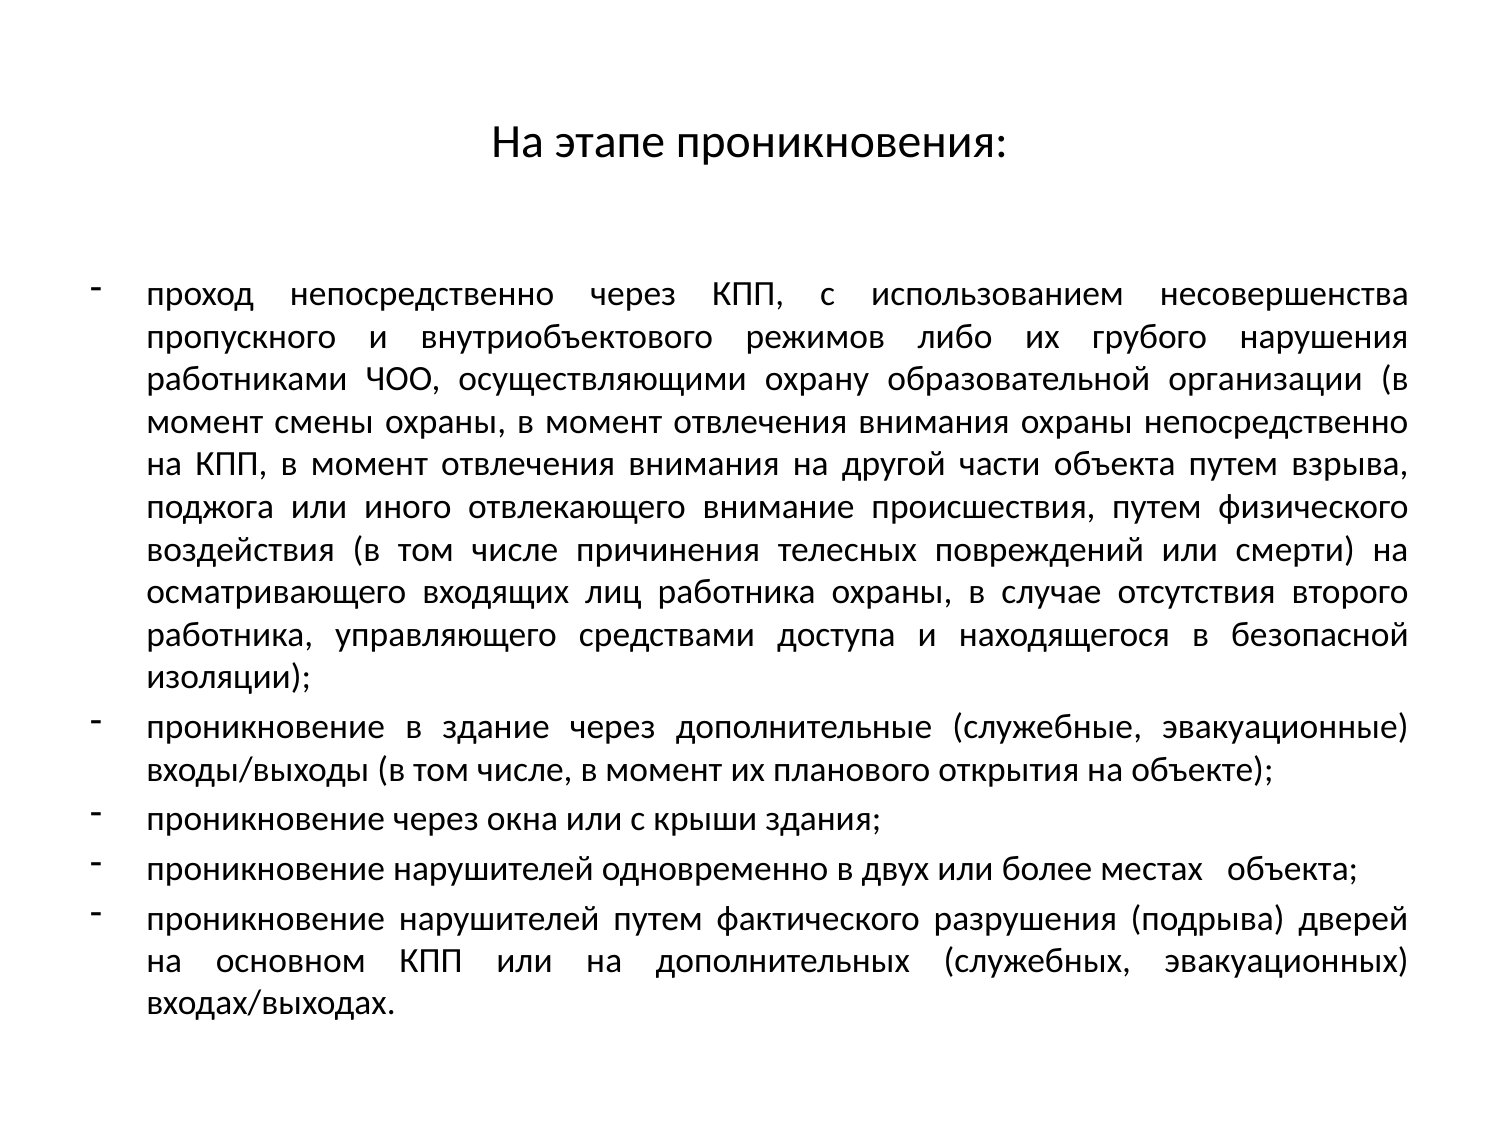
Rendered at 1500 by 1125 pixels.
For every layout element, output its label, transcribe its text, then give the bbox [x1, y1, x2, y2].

list проход непосредственно через КПП, с использованием несовершенства пропускного и внутриобъектового режимов либо их грубого нарушения работниками ЧОО, осуществляющими охрану образовательной организации (в момент смены охраны, в момент отвлечения внимания охраны непосредственно на КПП, в момент отвлечения внимания на другой части объекта путем взрыва, поджога или иного отвлекающего внимание происшествия, путем физического воздействия (в том числе причинения телесных повреждений или смерти) на осматривающего входящих лиц работника охраны, в случае отсутствия второго работника, управляющего средствами доступа и находящегося в безопасной изоляции); проникновение в здание через дополнительные (служебные, эвакуационные) входы/выходы (в том числе, в момент их планового открытия на объекте); проникновение через окна или с крыши здания; проникновение нарушителей одновременно в двух или более местах объекта; проникновение нарушителей путем фактического разрушения (подрыва) дверей на основном КПП или на дополнительных (служебных, эвакуационных) входах/выходах. [75, 262, 1425, 1059]
title На этапе проникновения: [75, 45, 1425, 233]
